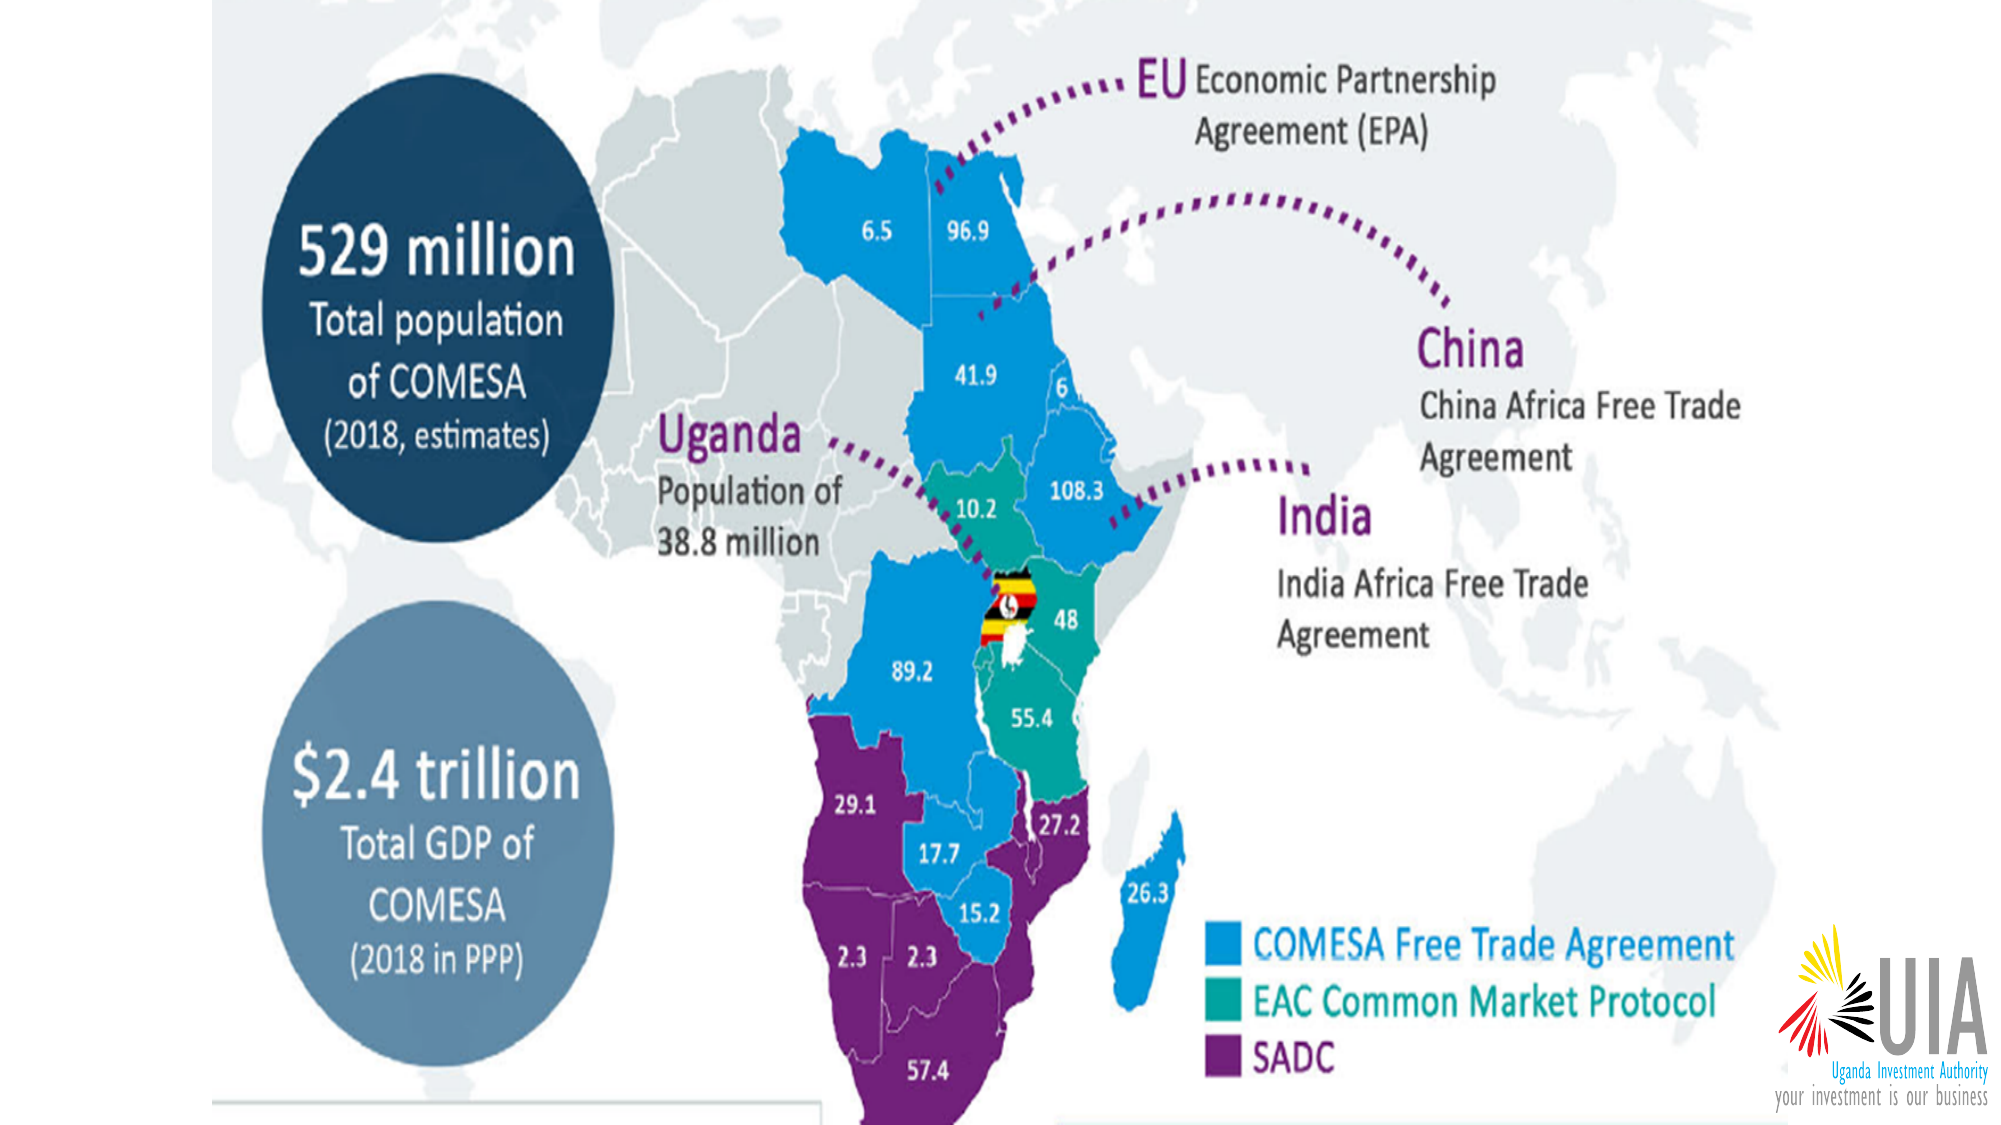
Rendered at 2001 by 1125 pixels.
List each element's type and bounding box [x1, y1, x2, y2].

picture [212, 0, 1988, 1125]
